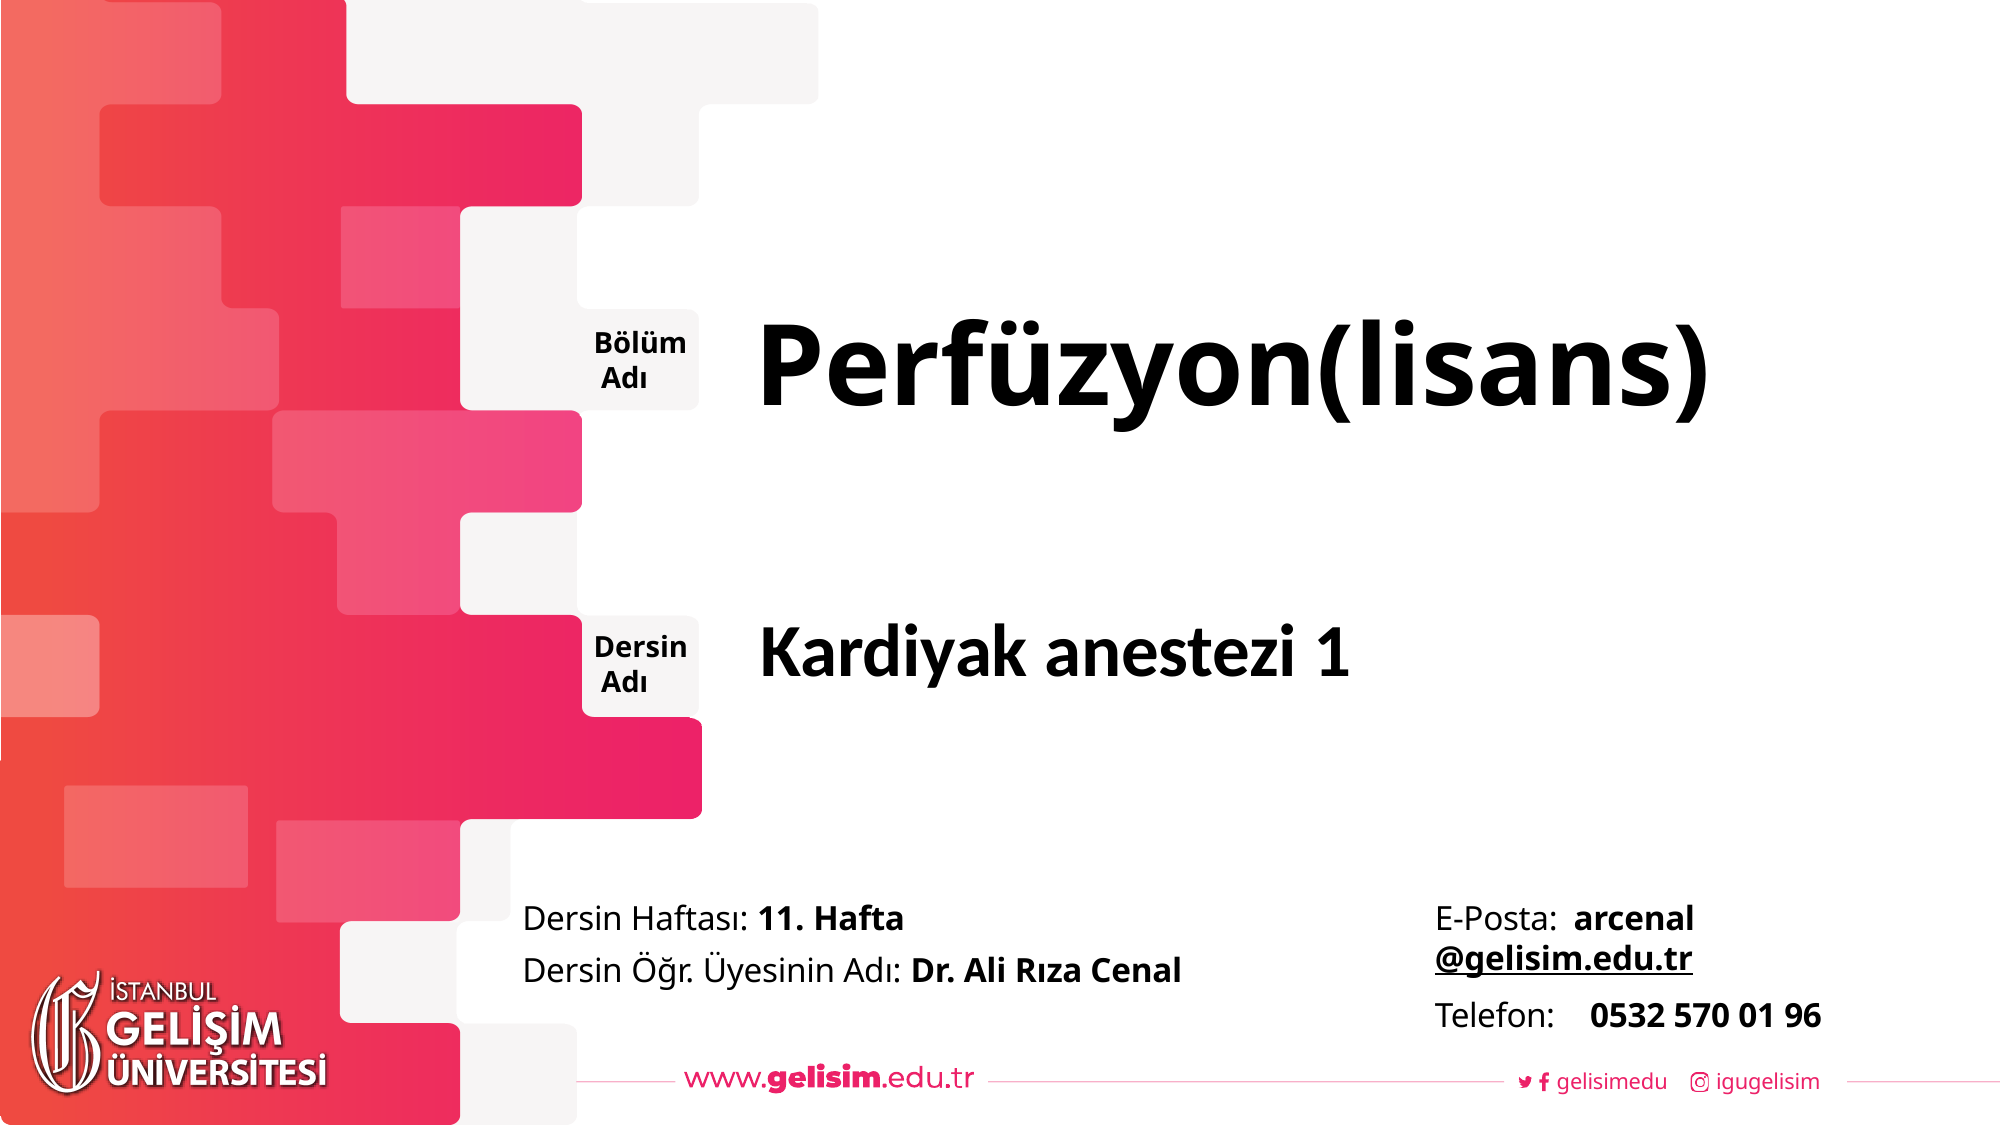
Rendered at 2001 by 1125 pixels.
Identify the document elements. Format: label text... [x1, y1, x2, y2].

text_box Kardiyak anestezi 1 [758, 599, 1638, 692]
text_box E-Posta: arcenal@gelisim.edu.tr Telefon: 0532 570 01 96 [1433, 882, 1951, 1035]
list Perfüzyon(lisans) [239, 291, 1762, 931]
text_box Bölüm Adı [591, 321, 696, 394]
footer gelisimedu [1554, 1063, 1683, 1125]
slide_number igugelisim [1714, 1063, 1835, 1125]
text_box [576, 1063, 975, 1094]
text_box Dersin Haftası: 11. Hafta Dersin Öğr. Üyesinin Adı: Dr. Ali Rıza Cenal [520, 882, 1401, 990]
text_box [1690, 1072, 1709, 1092]
text_box Dersin Adı [591, 626, 693, 699]
text_box [0, 0, 819, 1125]
text_box [1539, 1072, 1549, 1092]
text_box [1518, 1076, 1532, 1088]
